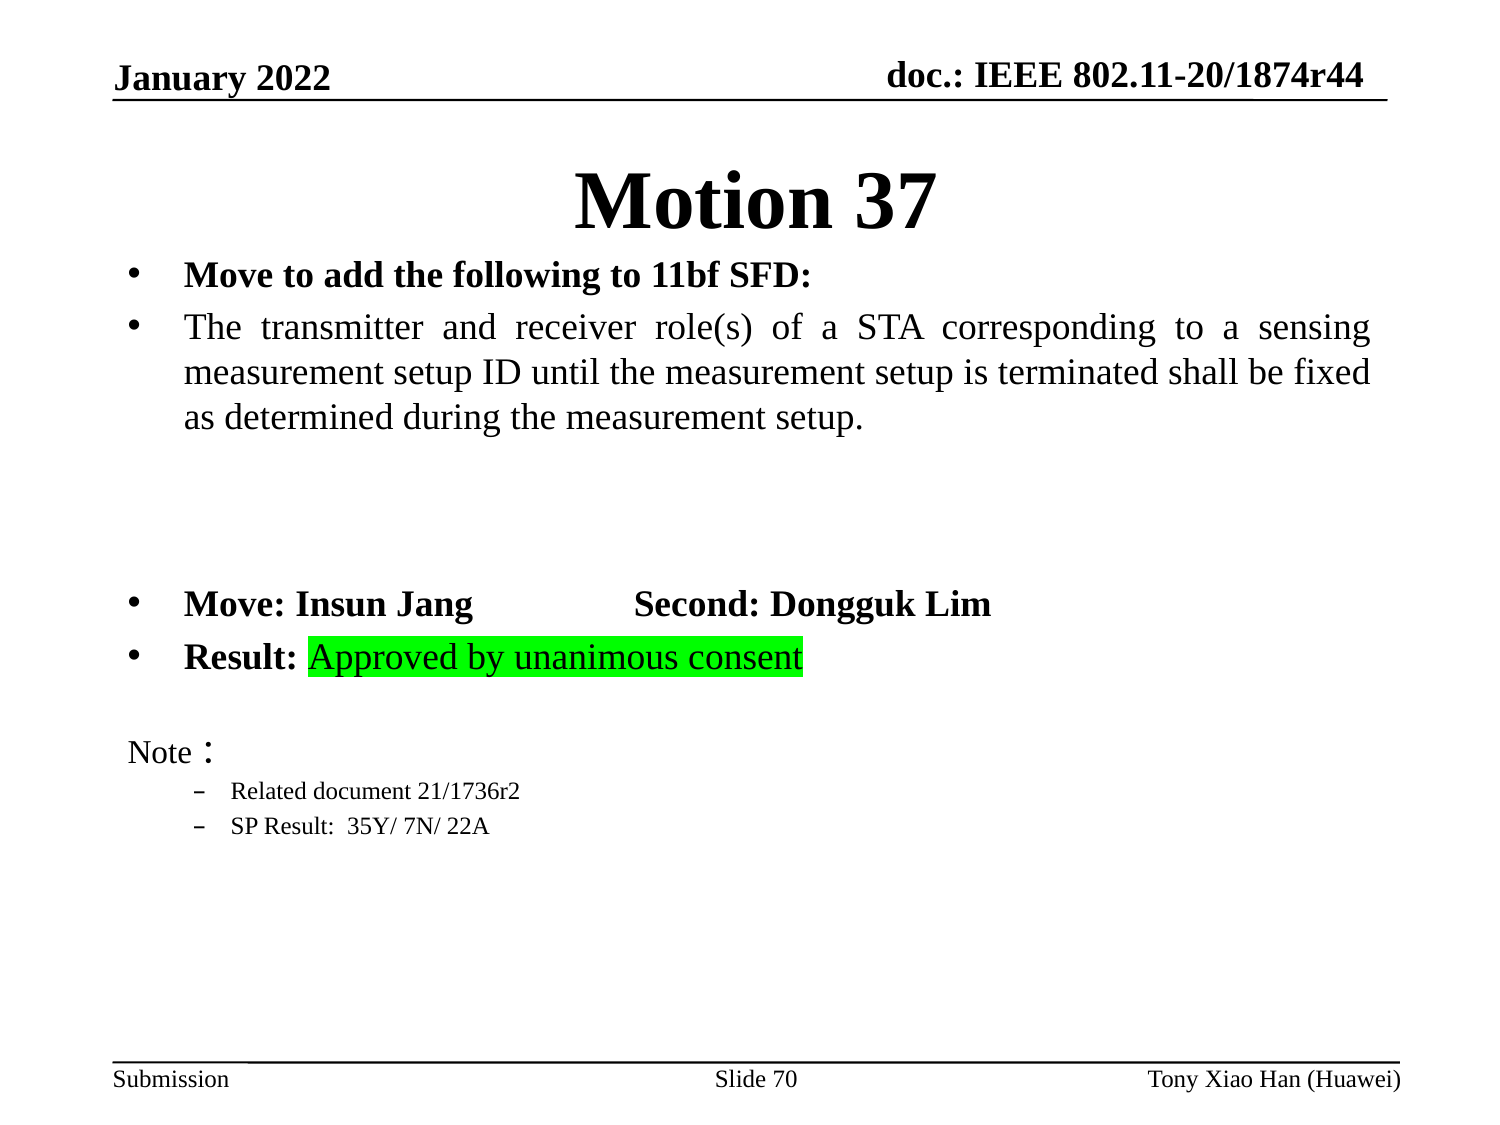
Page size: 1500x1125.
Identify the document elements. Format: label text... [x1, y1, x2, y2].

text_box Move to add the following to 11bf SFD: The transmitter and receiver role(s) of a STA corresponding to a sensing measurement setup ID until the measurement setup is terminated shall be fixed as determined during the measurement setup. Move: Insun Jang Second: Dongguk Lim Result: Approved by unanimous consent Note： Related document 21/1736r2 SP Result: 35Y/ 7N/ 22A [112, 212, 1388, 900]
text_box Motion 37 [118, 137, 1394, 275]
slide_number Slide 70 [712, 1061, 800, 1093]
footer Tony Xiao Han (Huawei) [999, 1061, 1402, 1093]
